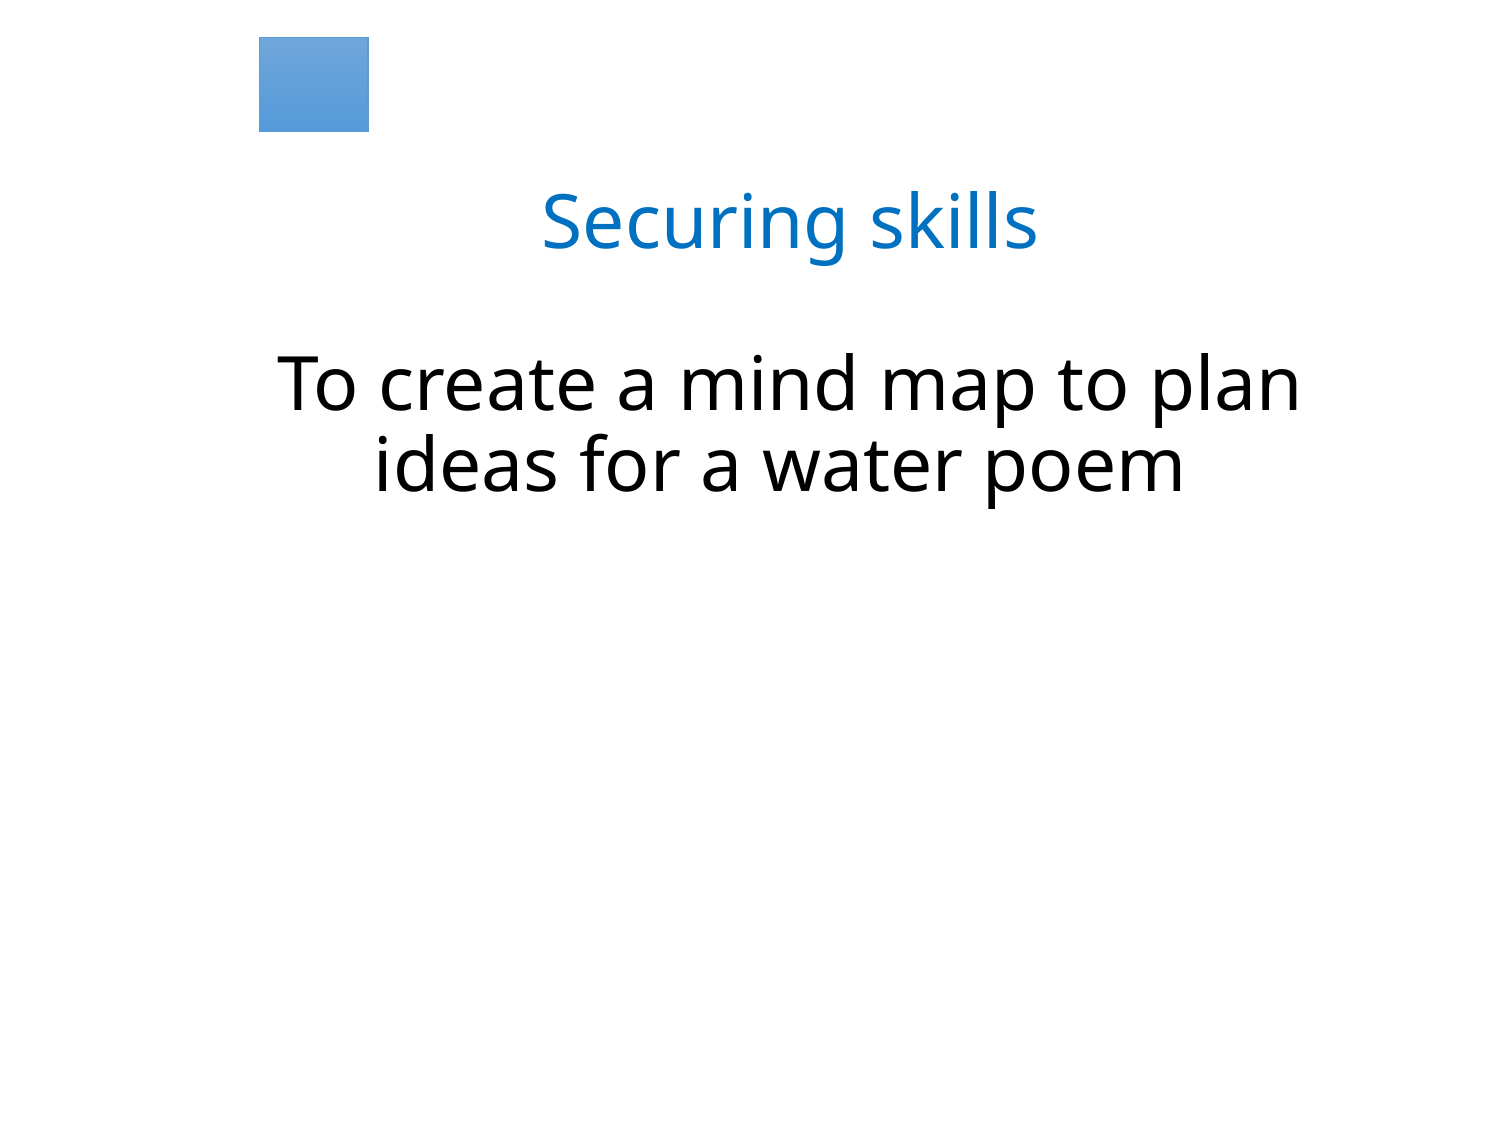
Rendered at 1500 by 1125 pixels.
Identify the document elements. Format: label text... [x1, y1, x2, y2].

title Securing skills To create a mind map to plan ideas for a water poem [183, 37, 1398, 811]
text_box [259, 37, 369, 132]
